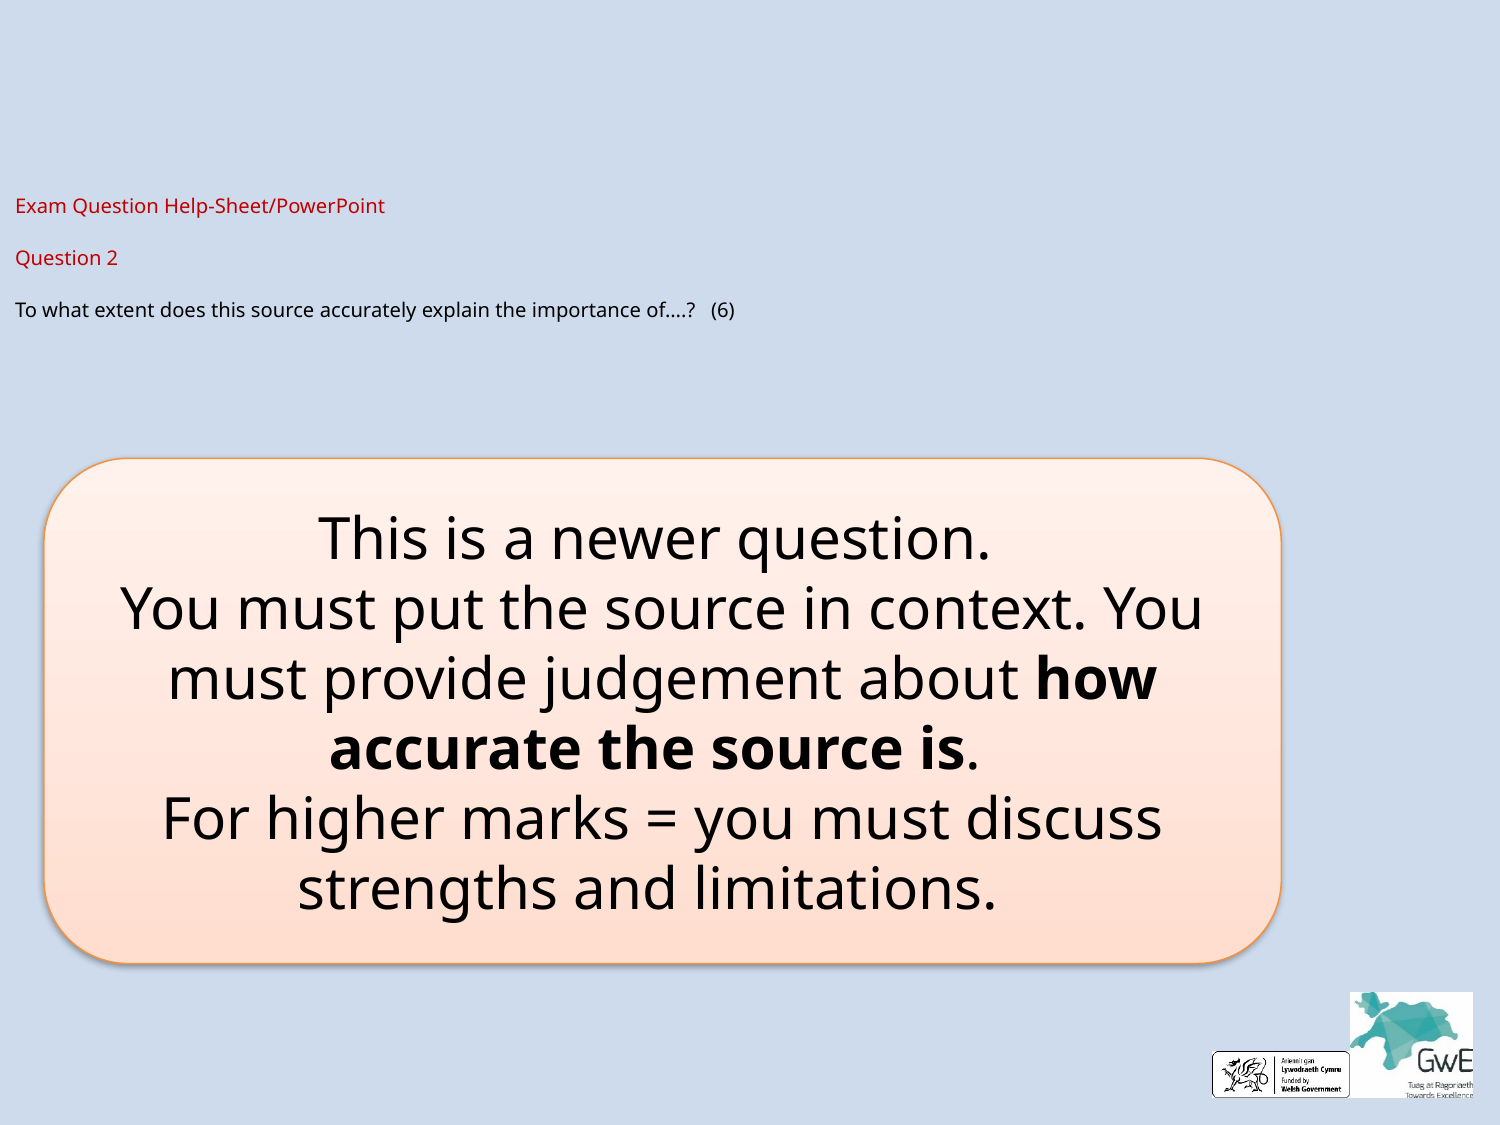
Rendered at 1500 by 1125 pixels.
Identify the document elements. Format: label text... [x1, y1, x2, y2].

title Exam Question Help-Sheet/PowerPoint Question 2 To what extent does this source accurately explain the importance of….? (6) [0, 182, 1350, 370]
picture [1212, 1051, 1351, 1099]
text_box This is a newer question. You must put the source in context. You must provide judgement about how accurate the source is. For higher marks = you must discuss strengths and limitations. [43, 457, 1283, 965]
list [1349, 992, 1473, 1099]
